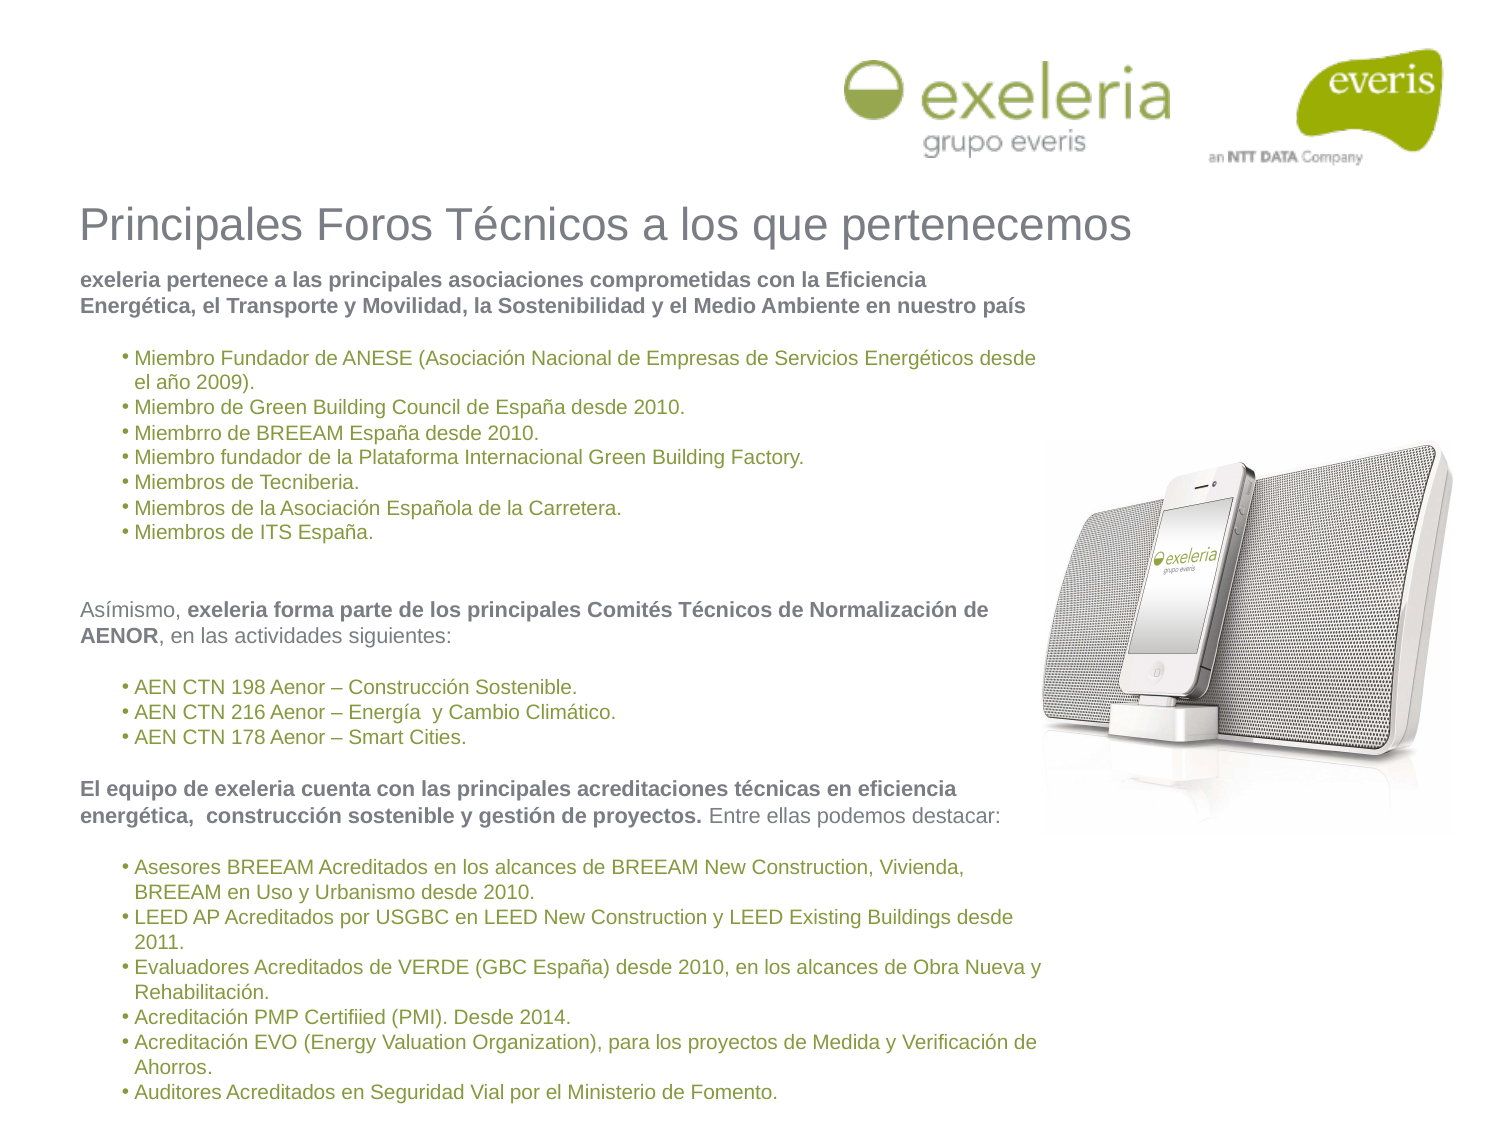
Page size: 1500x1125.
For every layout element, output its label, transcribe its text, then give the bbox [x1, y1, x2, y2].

picture [1199, 27, 1453, 186]
picture [844, 60, 1170, 158]
picture [1041, 440, 1453, 835]
text_box Principales Foros Técnicos a los que pertenecemos [65, 187, 1339, 274]
text_box exeleria pertenece a las principales asociaciones comprometidas con la Eficiencia Energética, el Transporte y Movilidad, la Sostenibilidad y el Medio Ambiente en nuestro país Miembro Fundador de ANESE (Asociación Nacional de Empresas de Servicios Energéticos desde el año 2009). Miembro de Green Building Council de España desde 2010. Miembrro de BREEAM España desde 2010. Miembro fundador de la Plataforma Internacional Green Building Factory. Miembros de Tecniberia. Miembros de la Asociación Española de la Carretera. Miembros de ITS España. Asímismo, exeleria forma parte de los principales Comités Técnicos de Normalización de AENOR, en las actividades siguientes: AEN CTN 198 Aenor – Construcción Sostenible. AEN CTN 216 Aenor – Energía y Cambio Climático. AEN CTN 178 Aenor – Smart Cities. El equipo de exeleria cuenta con las principales acreditaciones técnicas en eficiencia energética, construcción sostenible y gestión de proyectos. Entre ellas podemos destacar: Asesores BREEAM Acreditados en los alcances de BREEAM New Construction, Vivienda, BREEAM en Uso y Urbanismo desde 2010. LEED AP Acreditados por USGBC en LEED New Construction y LEED Existing Buildings desde 2011. Evaluadores Acreditados de VERDE (GBC España) desde 2010, en los alcances de Obra Nueva y Rehabilitación. Acreditación PMP Certifiied (PMI). Desde 2014. Acreditación EVO (Energy Valuation Organization), para los proyectos de Medida y Verificación de Ahorros. Auditores Acreditados en Seguridad Vial por el Ministerio de Fomento. [65, 274, 1057, 1030]
